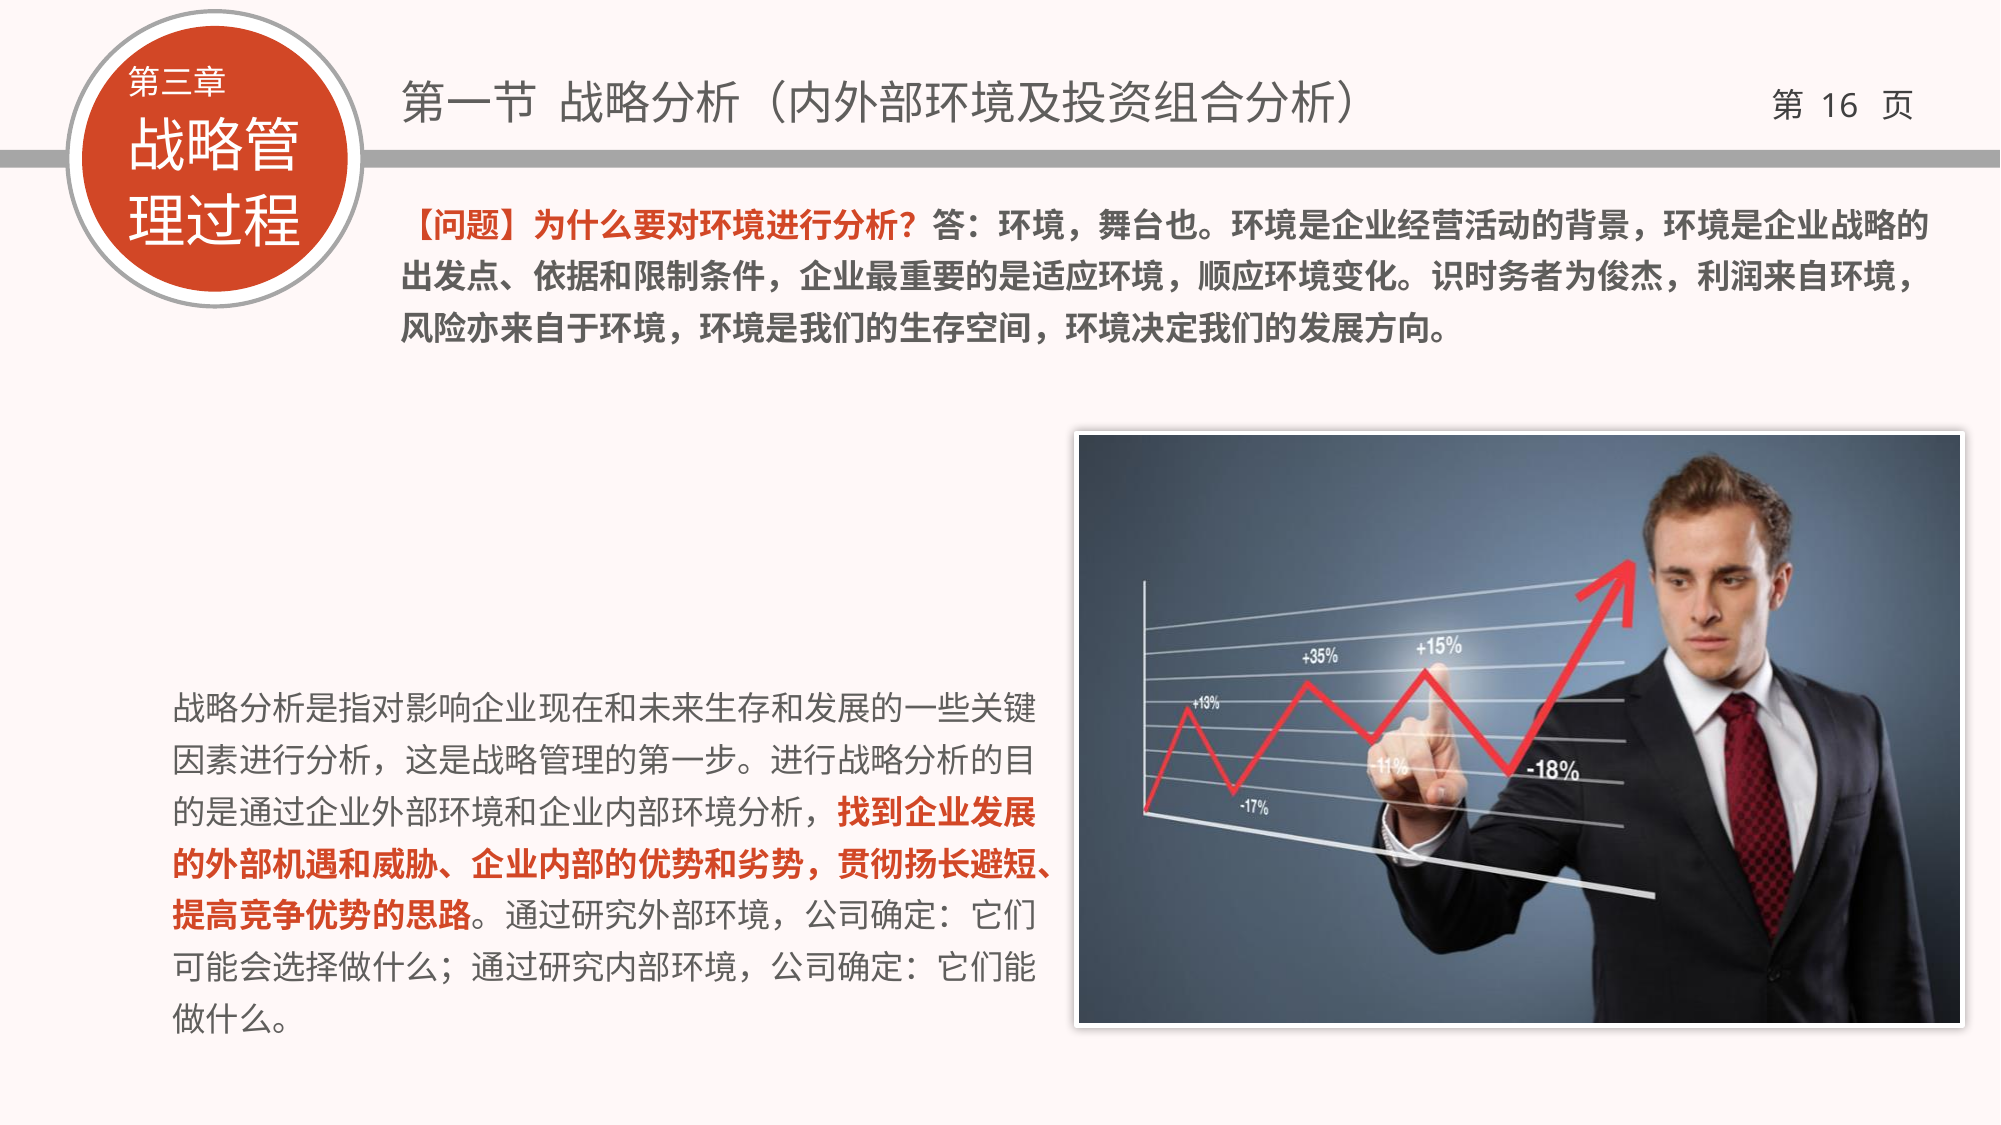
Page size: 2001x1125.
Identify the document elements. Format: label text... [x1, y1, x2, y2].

picture [1078, 434, 1961, 1024]
text_box 战略分析是指对影响企业现在和未来生存和发展的一些关键因素进行分析，这是战略管理的第一步。进行战略分析的目的是通过企业外部环境和企业内部环境分析，找到企业发展的外部机遇和威胁、企业内部的优势和劣势，贯彻扬长避短、提高竞争优势的思路。通过研究外部环境，公司确定：它们可能会选择做什么；通过研究内部环境，公司确定：它们能做什么。 [157, 667, 1059, 1046]
text_box 【问题】为什么要对环境进行分析？答：环境，舞台也。环境是企业经营活动的背景，环境是企业战略的出发点、依据和限制条件，企业最重要的是适应环境，顺应环境变化。识时务者为俊杰，利润来自环境，风险亦来自于环境，环境是我们的生存空间，环境决定我们的发展方向。 [385, 184, 1961, 355]
